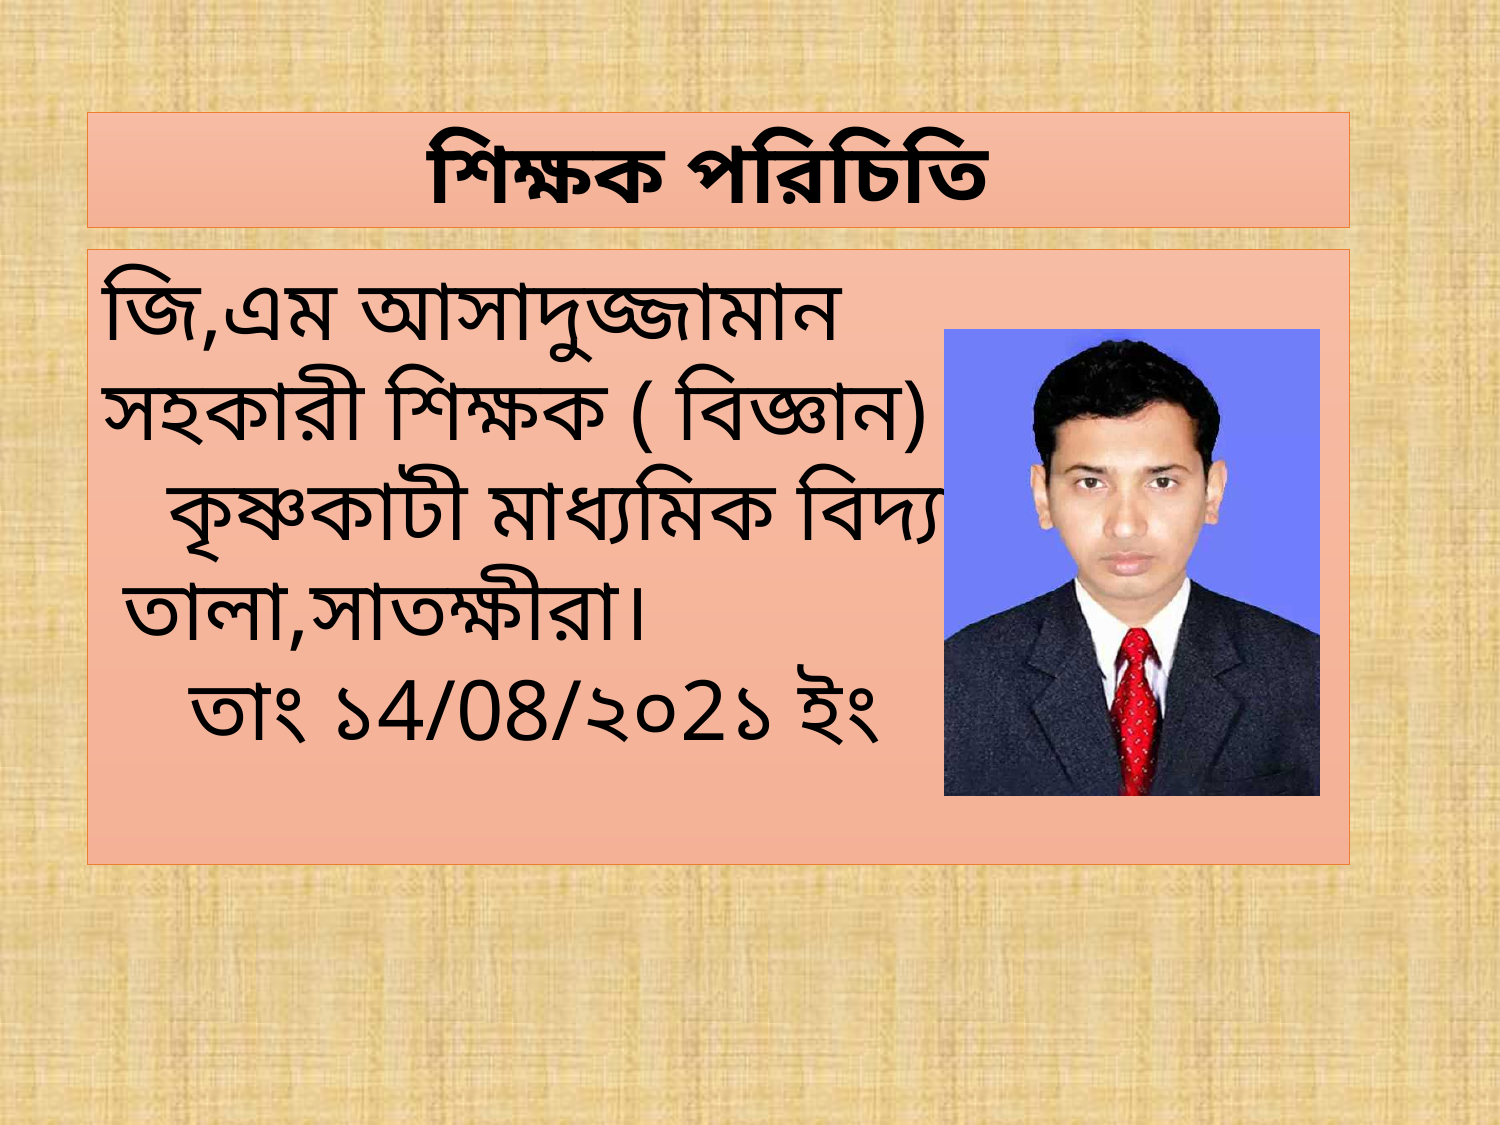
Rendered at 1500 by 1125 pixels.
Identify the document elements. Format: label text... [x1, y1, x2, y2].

picture [0, 0, 1500, 1125]
text_box জি,এম আসাদুজ্জামান সহকারী শিক্ষক ( বিজ্ঞান) কৃষ্ণকাটী মাধ্যমিক বিদ্যালয় তালা,সাতক্ষীরা। তাং ১4/08/২০2১ ইং [87, 249, 1350, 865]
text_box শিক্ষক পরিচিতি [87, 112, 1350, 228]
